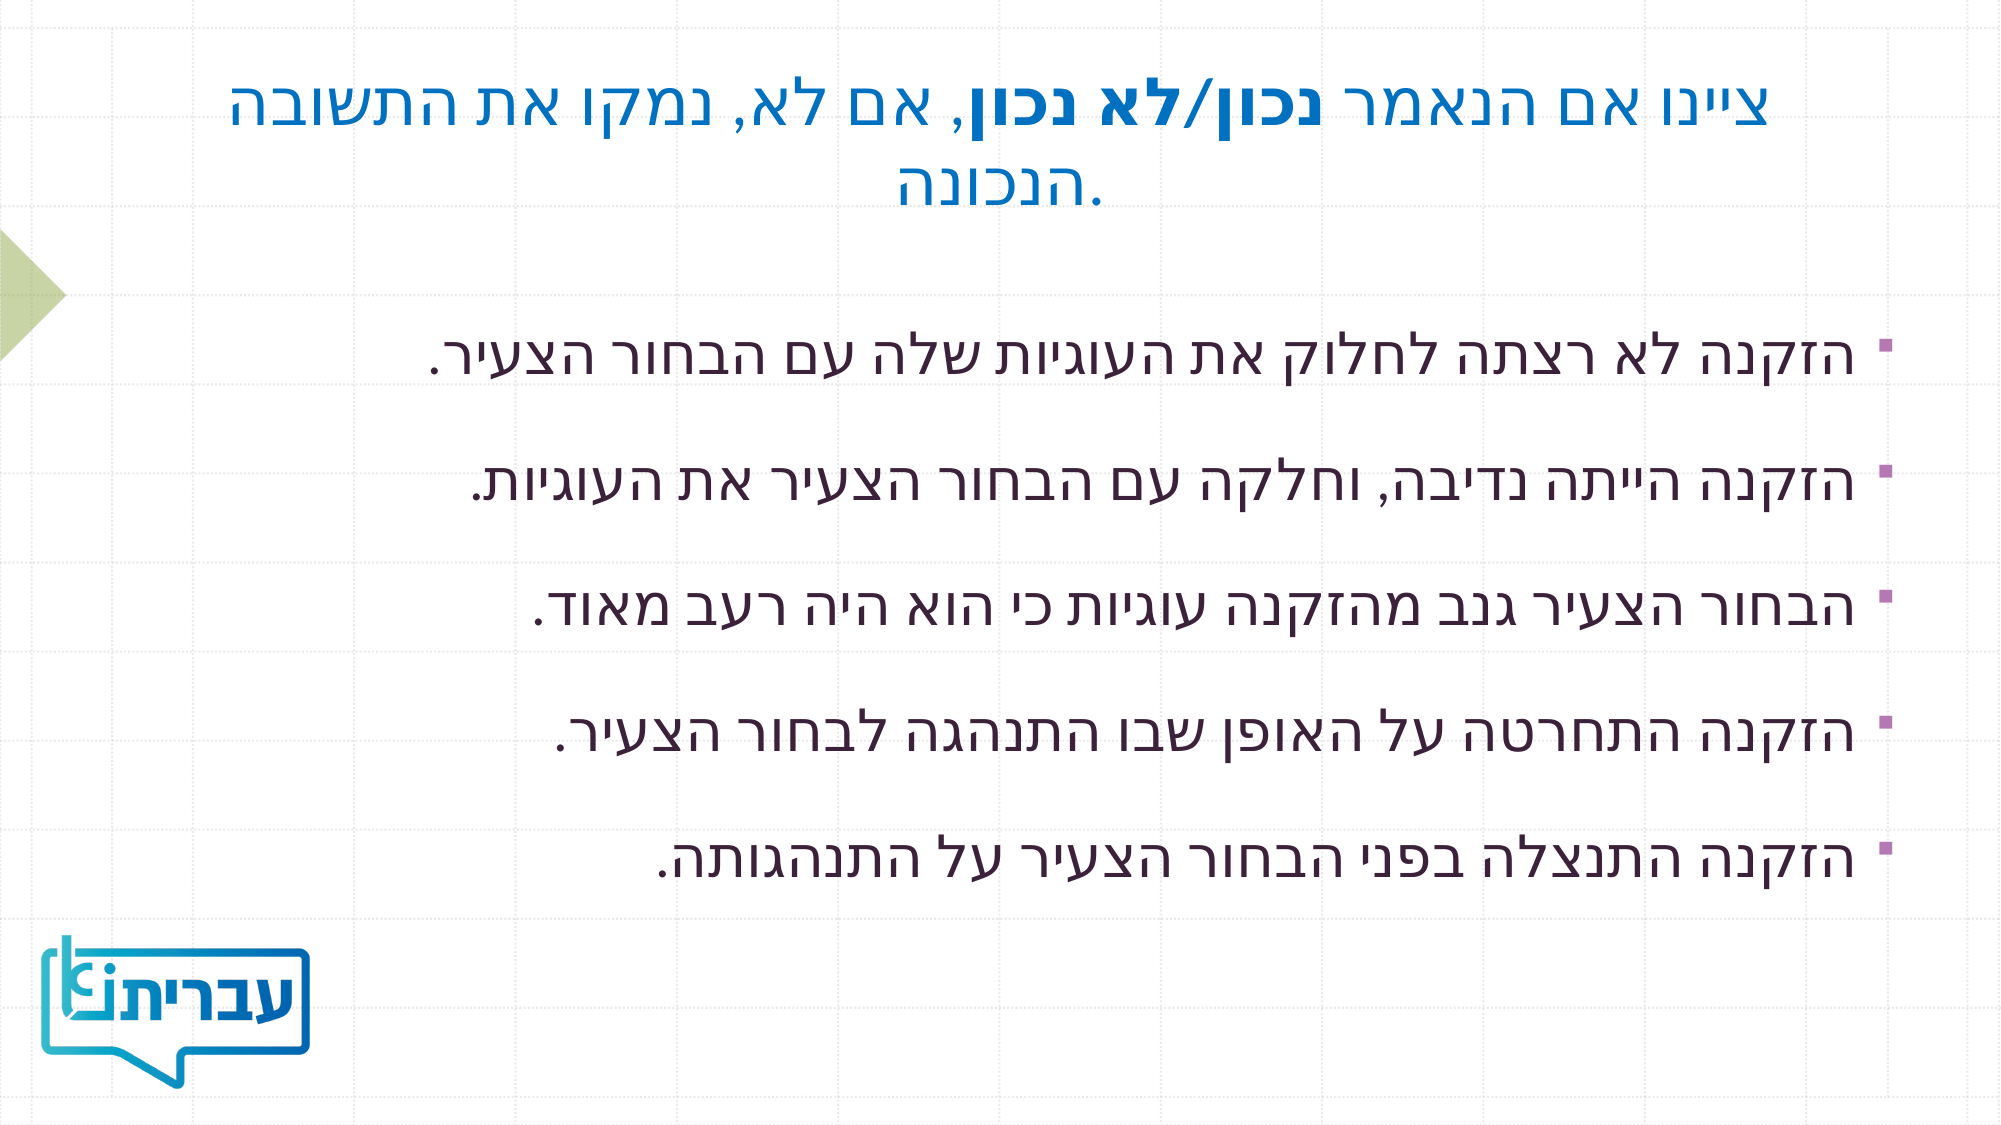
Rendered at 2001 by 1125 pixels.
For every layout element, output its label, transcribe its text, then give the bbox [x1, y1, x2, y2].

title ציינו אם הנאמר נכון/לא נכון, אם לא, נמקו את התשובה הנכונה. [153, 65, 1847, 227]
list הזקנה לא רצתה לחלוק את העוגיות שלה עם הבחור הצעיר. הזקנה הייתה נדיבה, וחלקה עם הבחור הצעיר את העוגיות. הבחור הצעיר גנב מהזקנה עוגיות כי הוא היה רעב מאוד. הזקנה התחרטה על האופן שבו התנהגה לבחור הצעיר. הזקנה התנצלה בפני הבחור הצעיר על התנהגותה. [116, 274, 1911, 1031]
picture [41, 935, 310, 1089]
